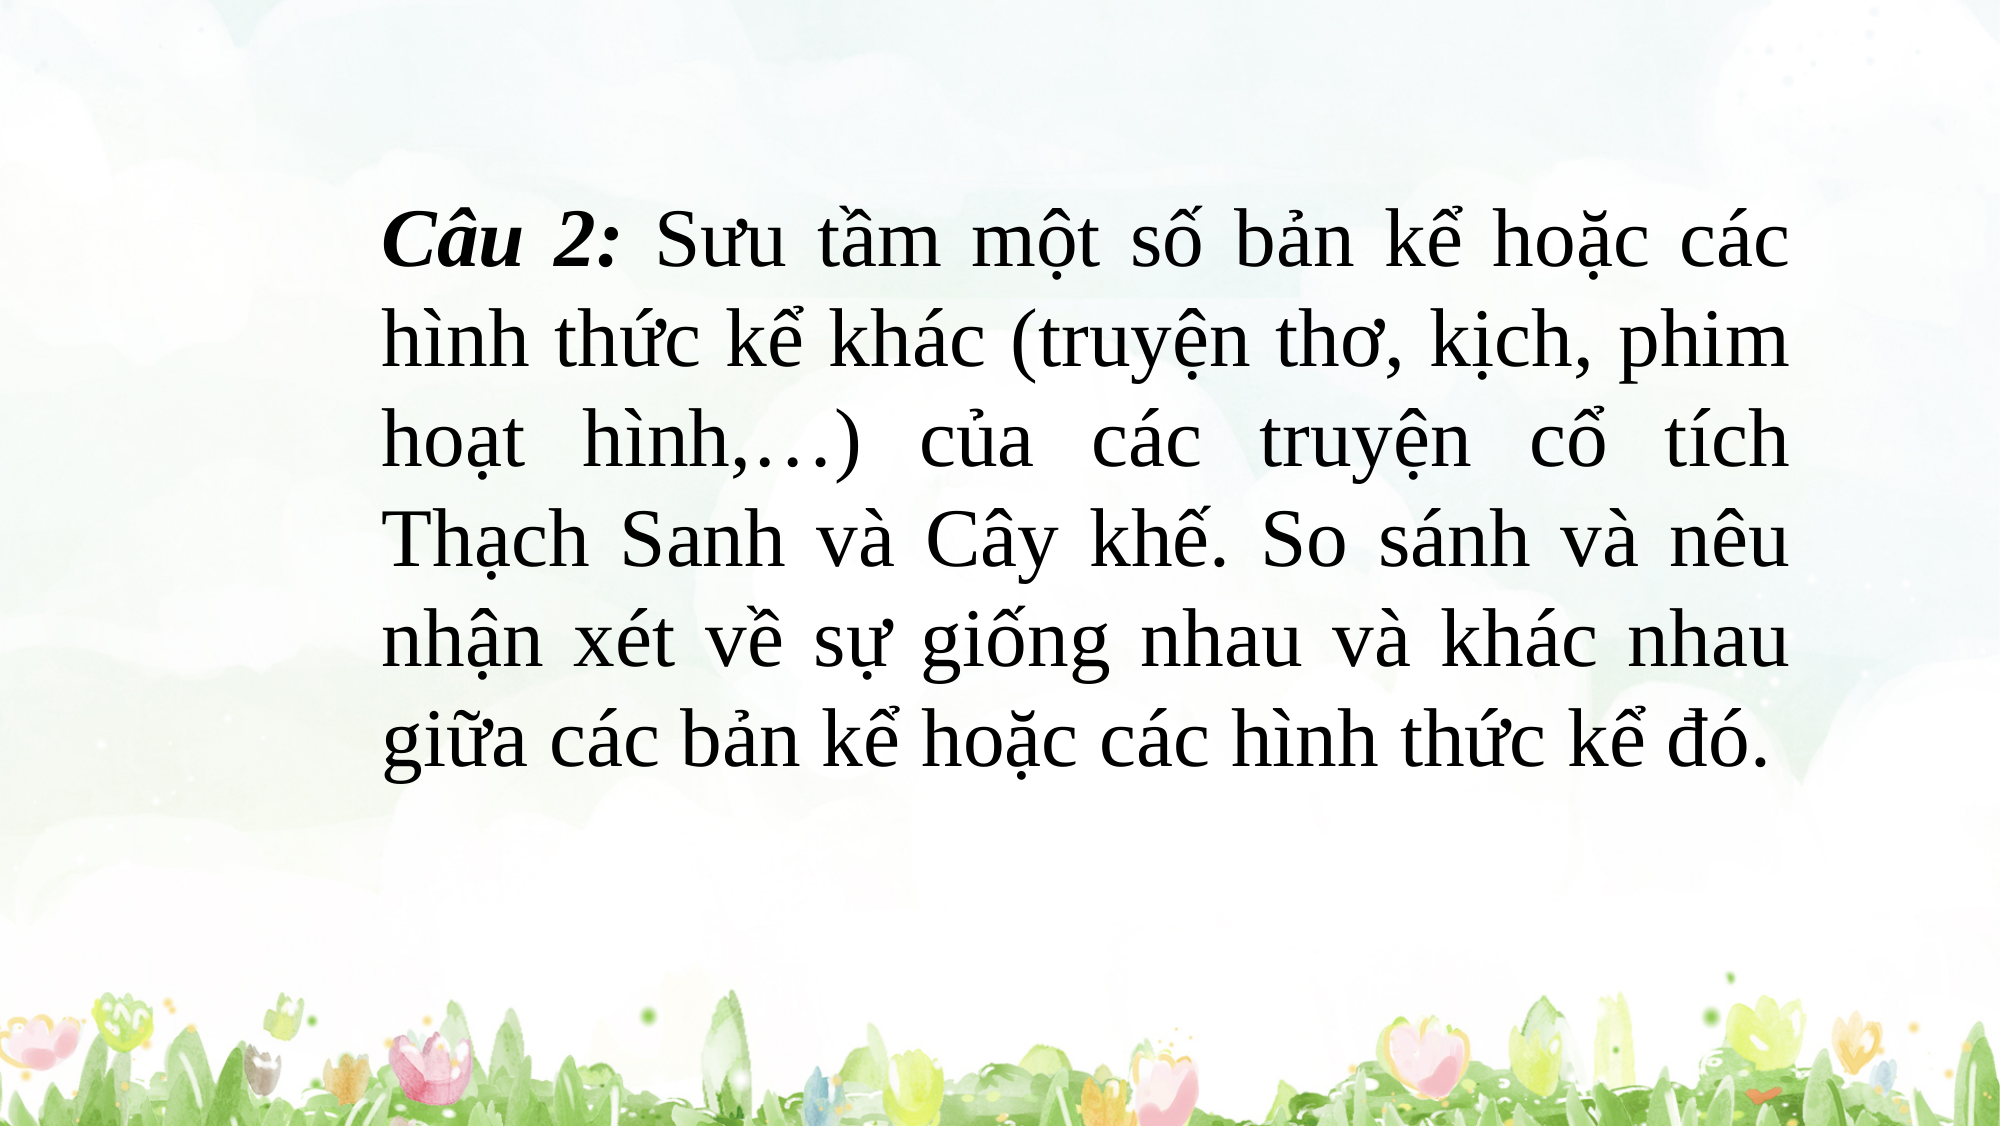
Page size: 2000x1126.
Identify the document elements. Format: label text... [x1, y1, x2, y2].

picture [0, 0, 2000, 1126]
text_box Câu 2: Sưu tầm một số bản kể hoặc các hình thức kể khác (truyện thơ, kịch, phim hoạt hình,…) của các truyện cổ tích Thạch Sanh và Cây khế. So sánh và nêu nhận xét về sự giống nhau và khác nhau giữa các bản kể hoặc các hình thức kể đó. [367, 176, 1807, 791]
